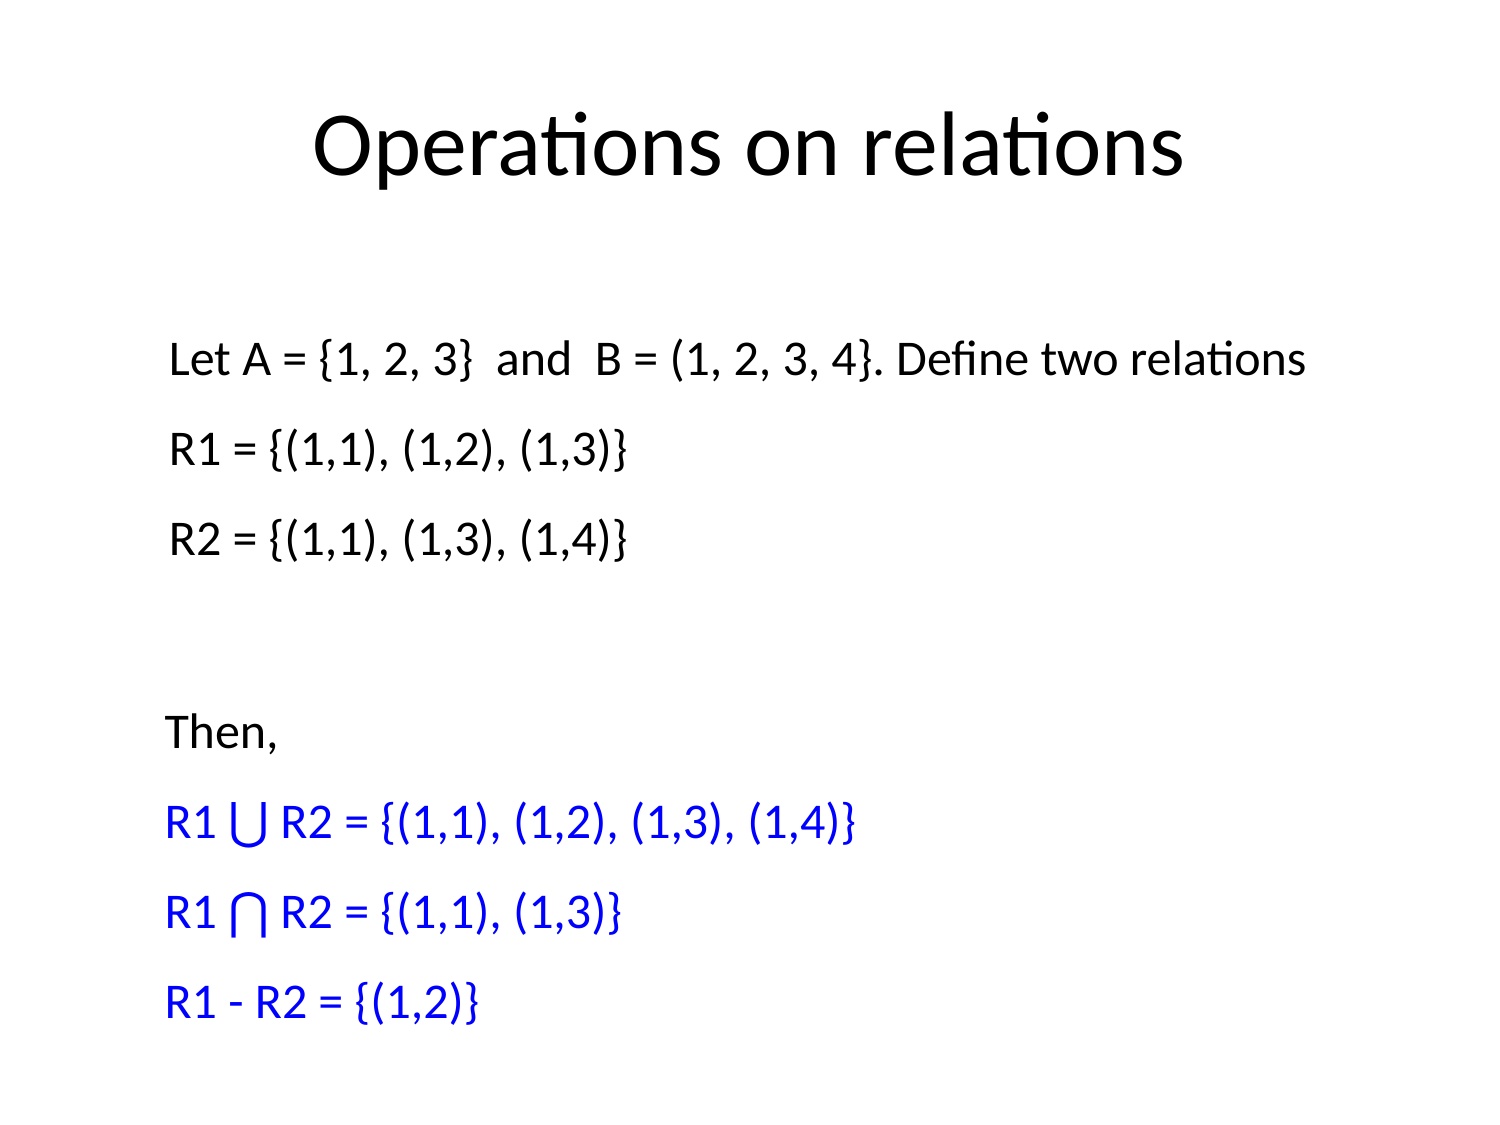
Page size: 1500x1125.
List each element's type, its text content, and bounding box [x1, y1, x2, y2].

title Operations on relations [75, 45, 1425, 233]
text_box Then, R1 ⋃ R2 = {(1,1), (1,2), (1,3), (1,4)} R1 ⋂ R2 = {(1,1), (1,3)} R1 - R2 = {(1,2)} [149, 660, 873, 1125]
text_box Let A = {1, 2, 3} and B = (1, 2, 3, 4}. Define two relations R1 = {(1,1), (1,2), (1,3)} R2 = {(1,1), (1,3), (1,4)} [153, 287, 1335, 693]
